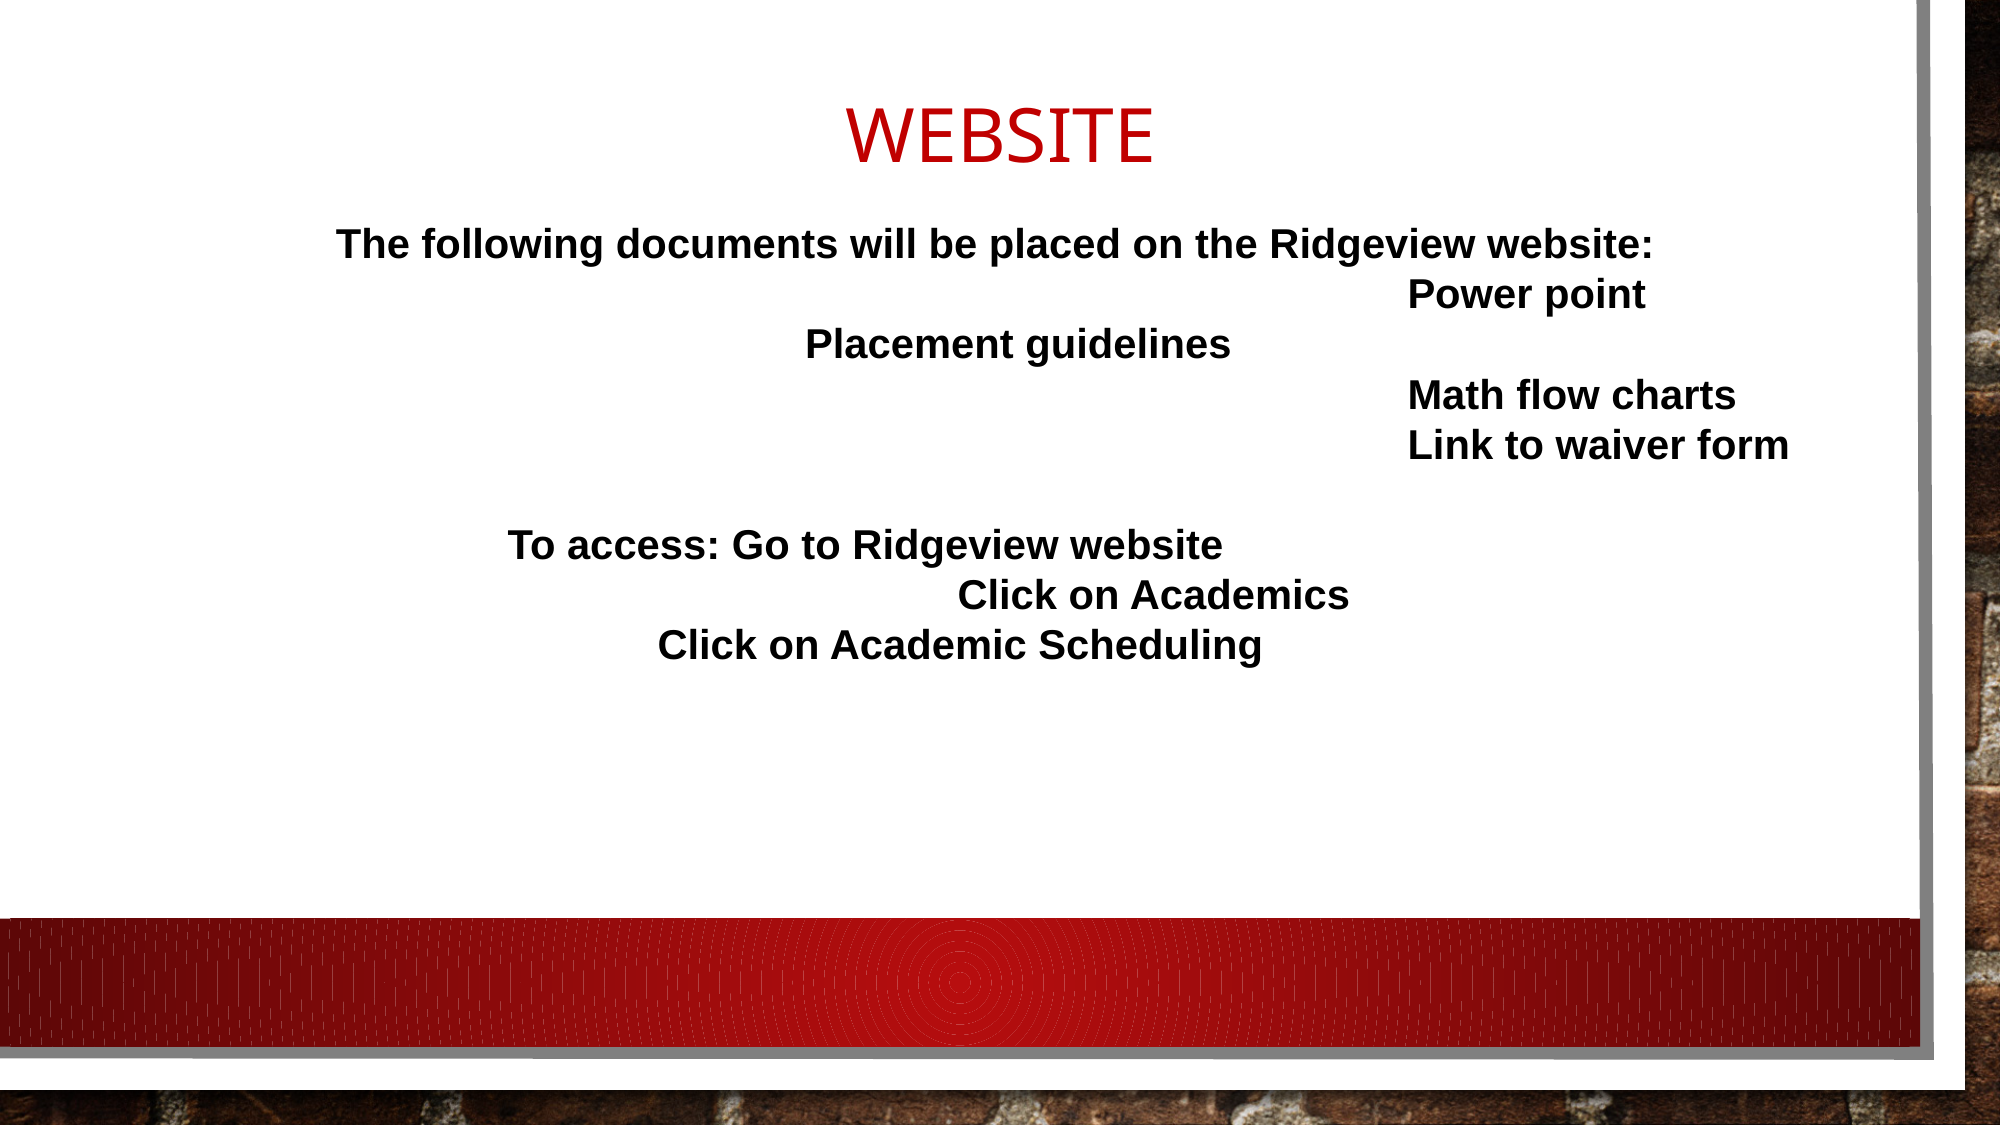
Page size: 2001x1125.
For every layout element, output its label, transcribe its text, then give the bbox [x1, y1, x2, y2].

text_box WEBSITE The following documents will be placed on the Ridgeview website: Power point Placement guidelines Math flow charts Link to waiver form To access: Go to Ridgeview website Click on Academics Click on Academic Scheduling [192, 80, 1810, 675]
picture [0, 0, 2000, 1125]
